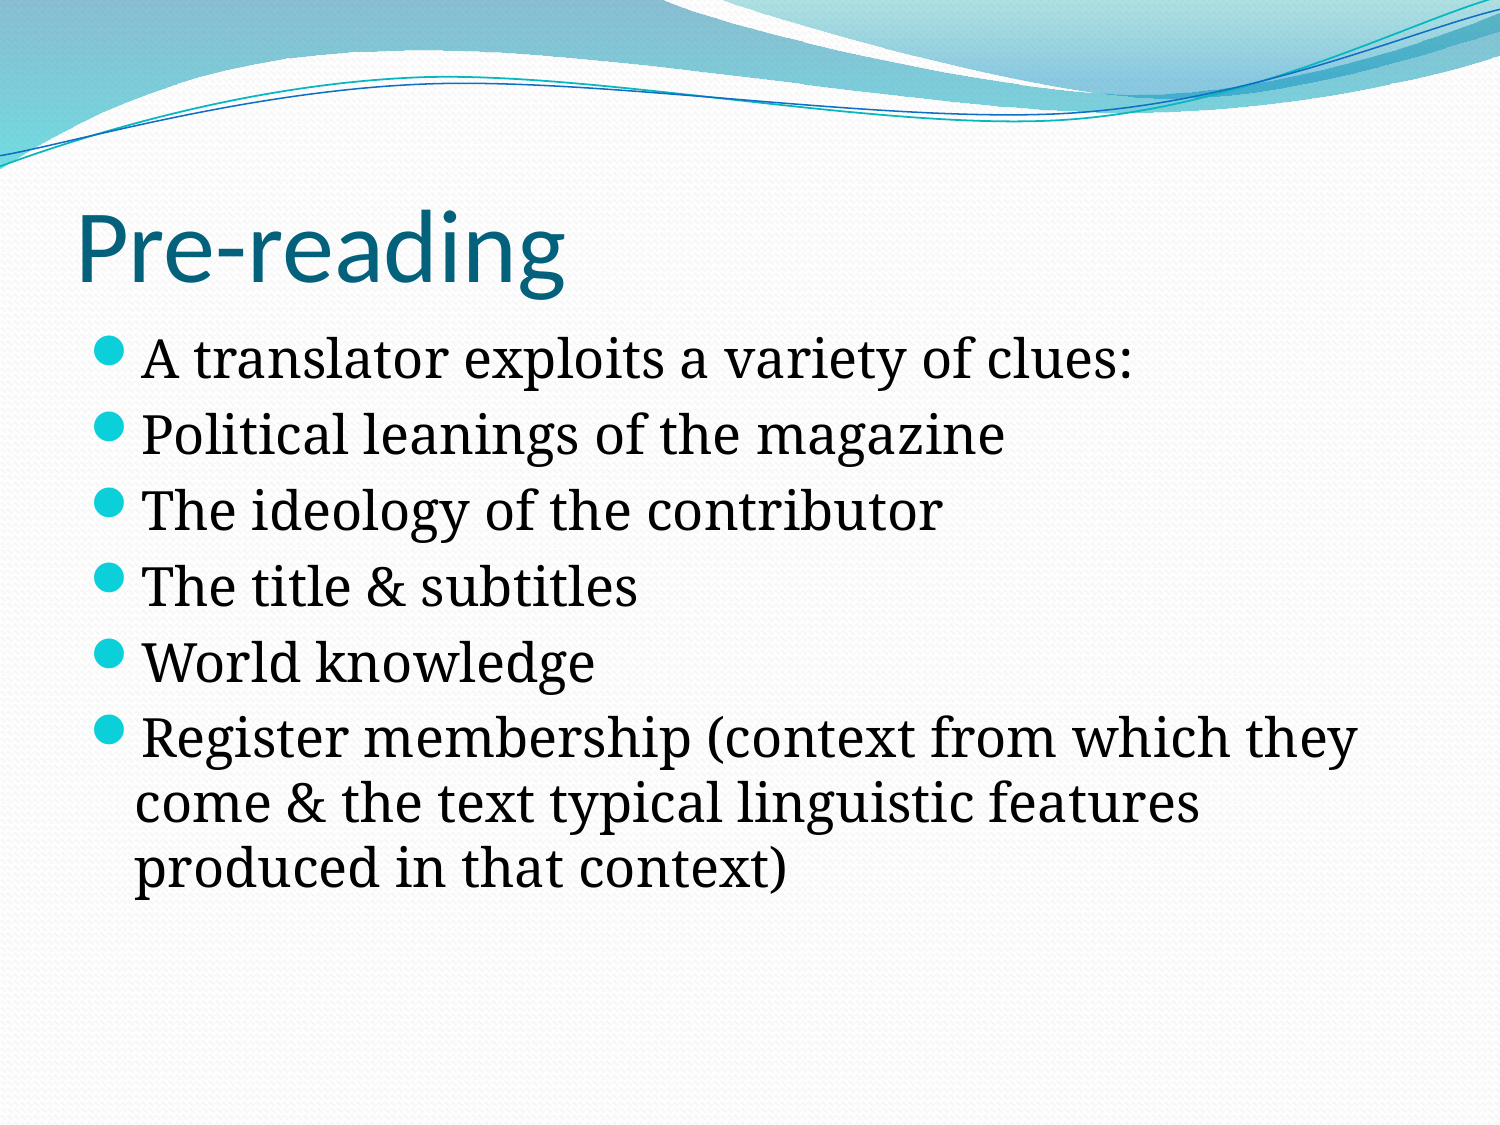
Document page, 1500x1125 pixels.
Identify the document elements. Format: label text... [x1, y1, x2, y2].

list A translator exploits a variety of clues: Political leanings of the magazine The ideology of the contributor The title & subtitles World knowledge Register membership (context from which they come & the text typical linguistic features produced in that context) [75, 317, 1425, 1038]
title Pre-reading [75, 115, 1425, 303]
